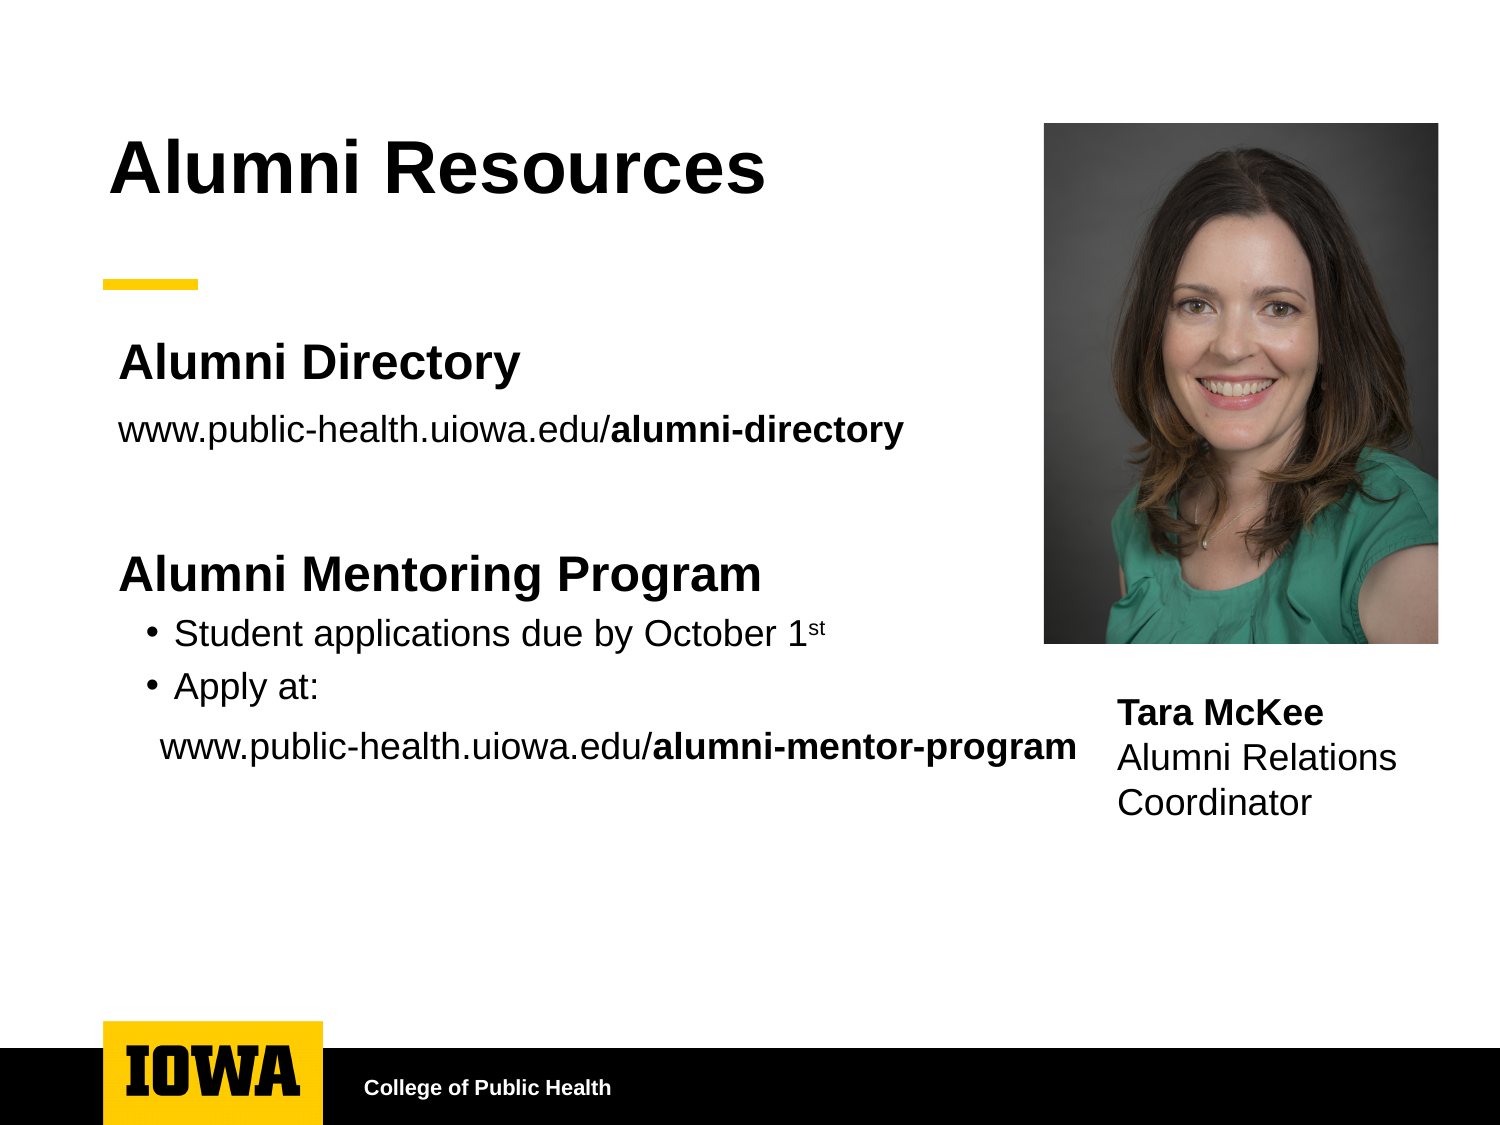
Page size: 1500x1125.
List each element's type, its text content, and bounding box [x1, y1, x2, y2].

picture [103, 1021, 323, 1125]
footer College of Public Health [348, 1056, 1379, 1117]
title Alumni Resources [94, 59, 788, 279]
list Alumni Directory www.public-health.uiowa.edu/alumni-directory Alumni Mentoring Program Student applications due by October 1st Apply at: www.public-health.uiowa.edu/alumni-mentor-program [103, 321, 1103, 966]
picture [1043, 123, 1439, 644]
text_box Tara McKee Alumni Relations Coordinator [1102, 680, 1475, 848]
